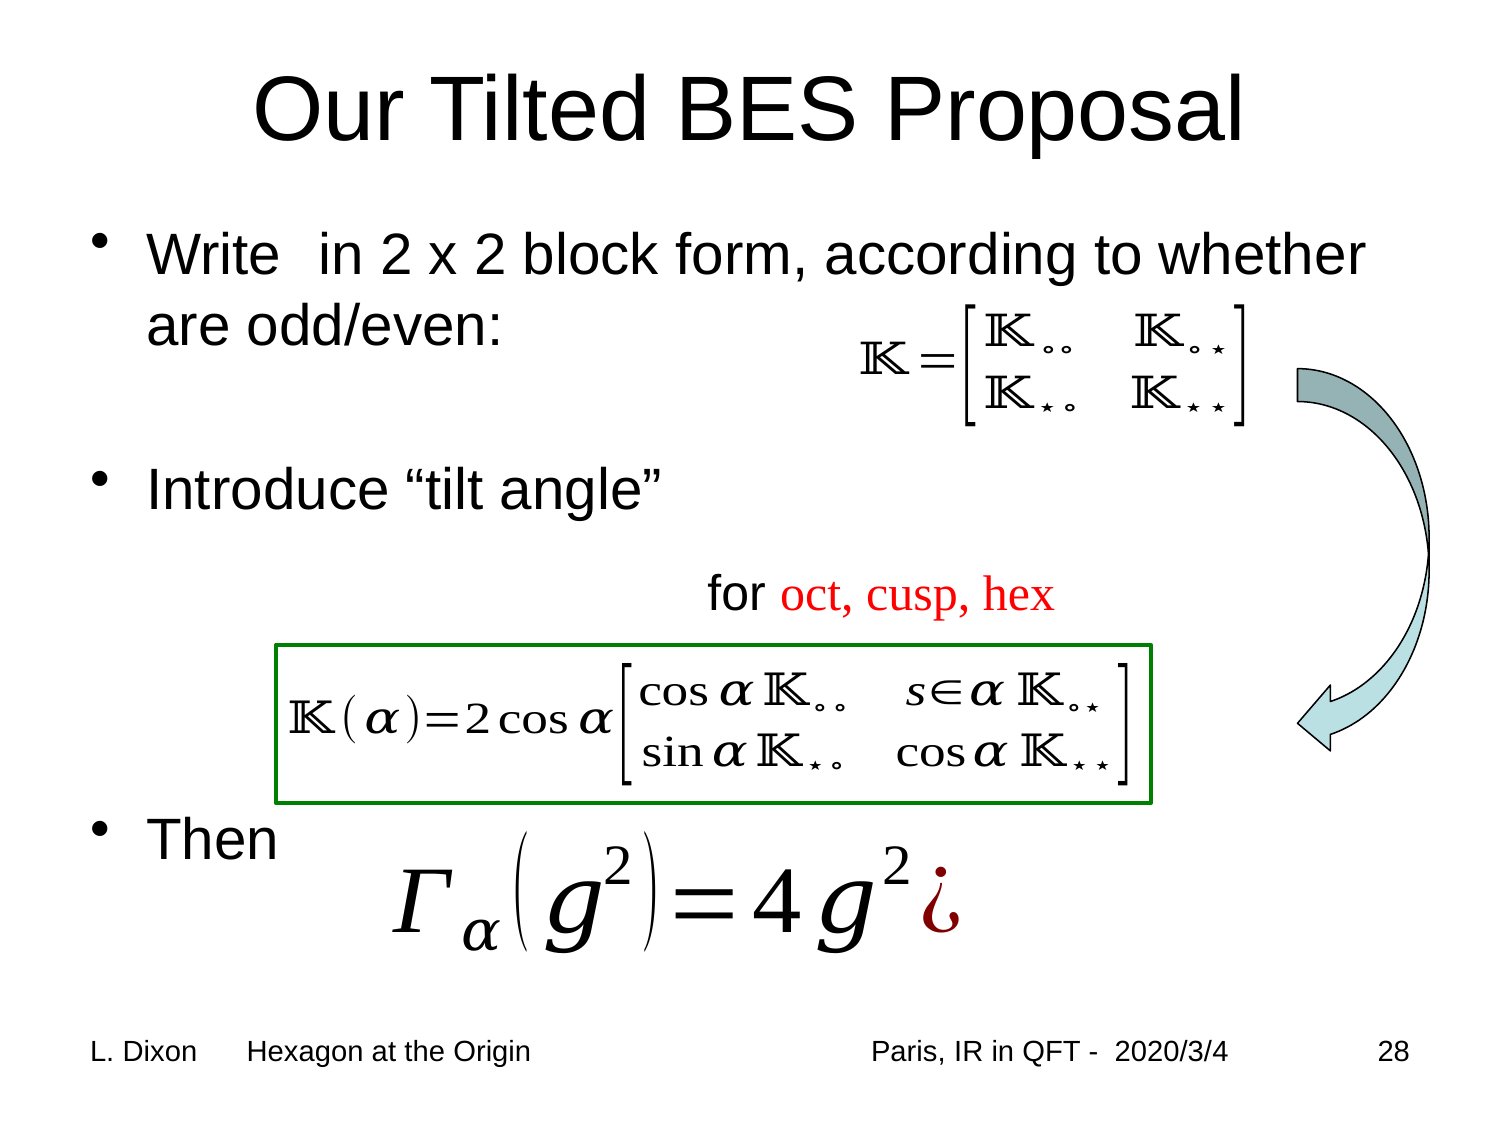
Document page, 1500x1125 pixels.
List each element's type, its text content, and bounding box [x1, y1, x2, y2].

text_box for oct, cusp, hex [692, 553, 1071, 629]
slide_number 28 [1074, 1024, 1426, 1103]
slide_number L. Dixon Hexagon at the Origin [74, 1024, 824, 1103]
text_box [275, 644, 1151, 804]
footer Paris, IR in QFT - 2020/3/4 [824, 1024, 1276, 1104]
title Our Tilted BES Proposal [74, 44, 1426, 163]
text_box [1297, 368, 1430, 751]
